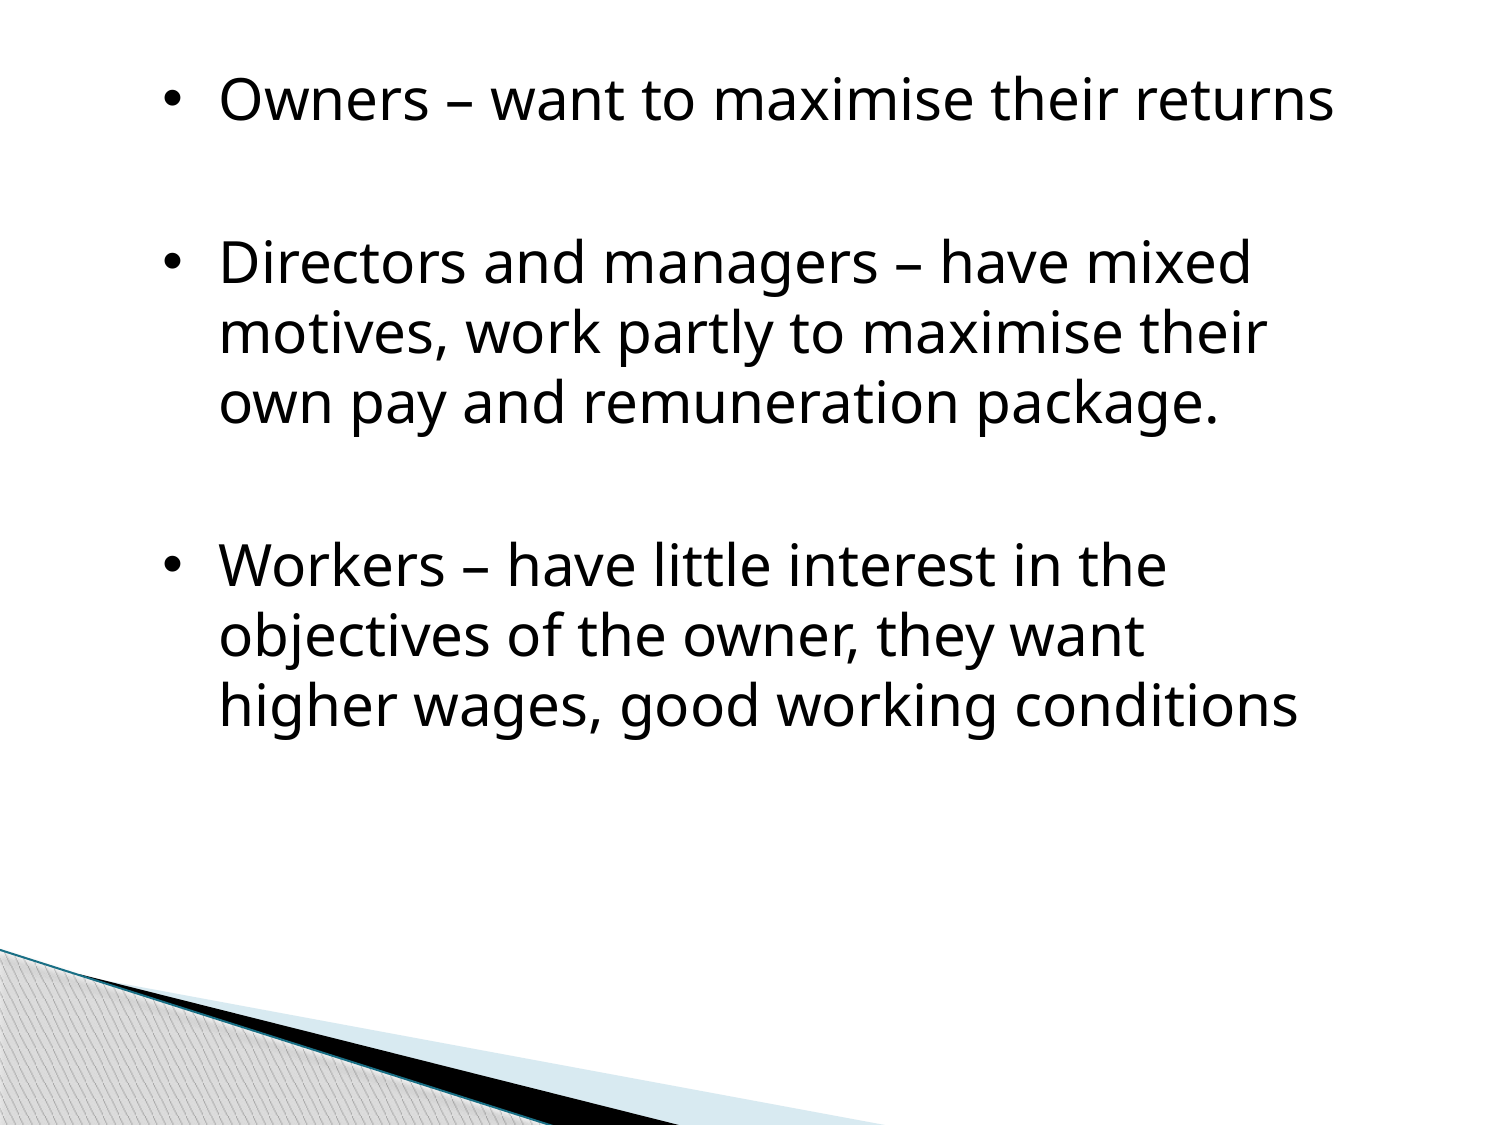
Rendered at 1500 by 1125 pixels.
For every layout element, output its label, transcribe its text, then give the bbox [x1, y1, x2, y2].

text_box Owners – want to maximise their returns Directors and managers – have mixed motives, work partly to maximise their own pay and remuneration package. Workers – have little interest in the objectives of the owner, they want higher wages, good working conditions [147, 54, 1355, 981]
